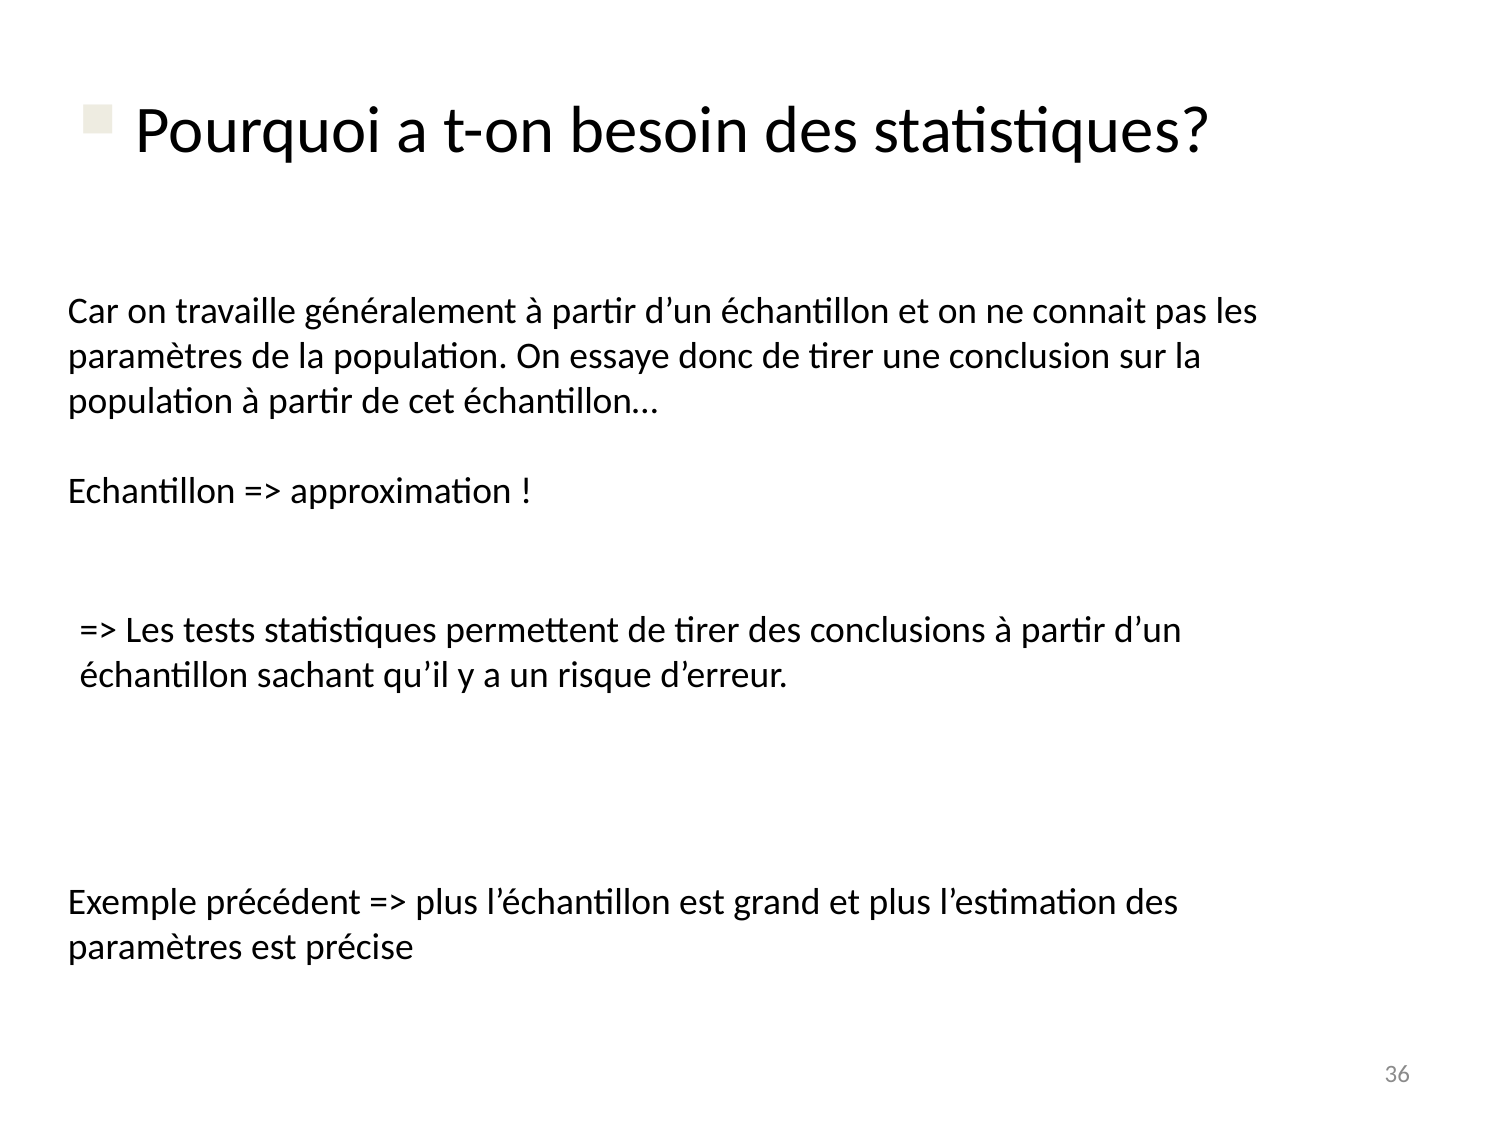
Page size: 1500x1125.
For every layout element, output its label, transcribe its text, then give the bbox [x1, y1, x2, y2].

text_box Pourquoi a t-on besoin des statistiques? [64, 78, 1424, 197]
text_box => Les tests statistiques permettent de tirer des conclusions à partir d’un échantillon sachant qu’il y a un risque d’erreur. [64, 597, 1329, 703]
text_box Exemple précédent => plus l’échantillon est grand et plus l’estimation des paramètres est précise [53, 869, 1318, 975]
slide_number 36 [1074, 1042, 1425, 1103]
text_box Car on travaille généralement à partir d’un échantillon et on ne connait pas les paramètres de la population. On essaye donc de tirer une conclusion sur la population à partir de cet échantillon… Echantillon => approximation ! [53, 278, 1388, 519]
